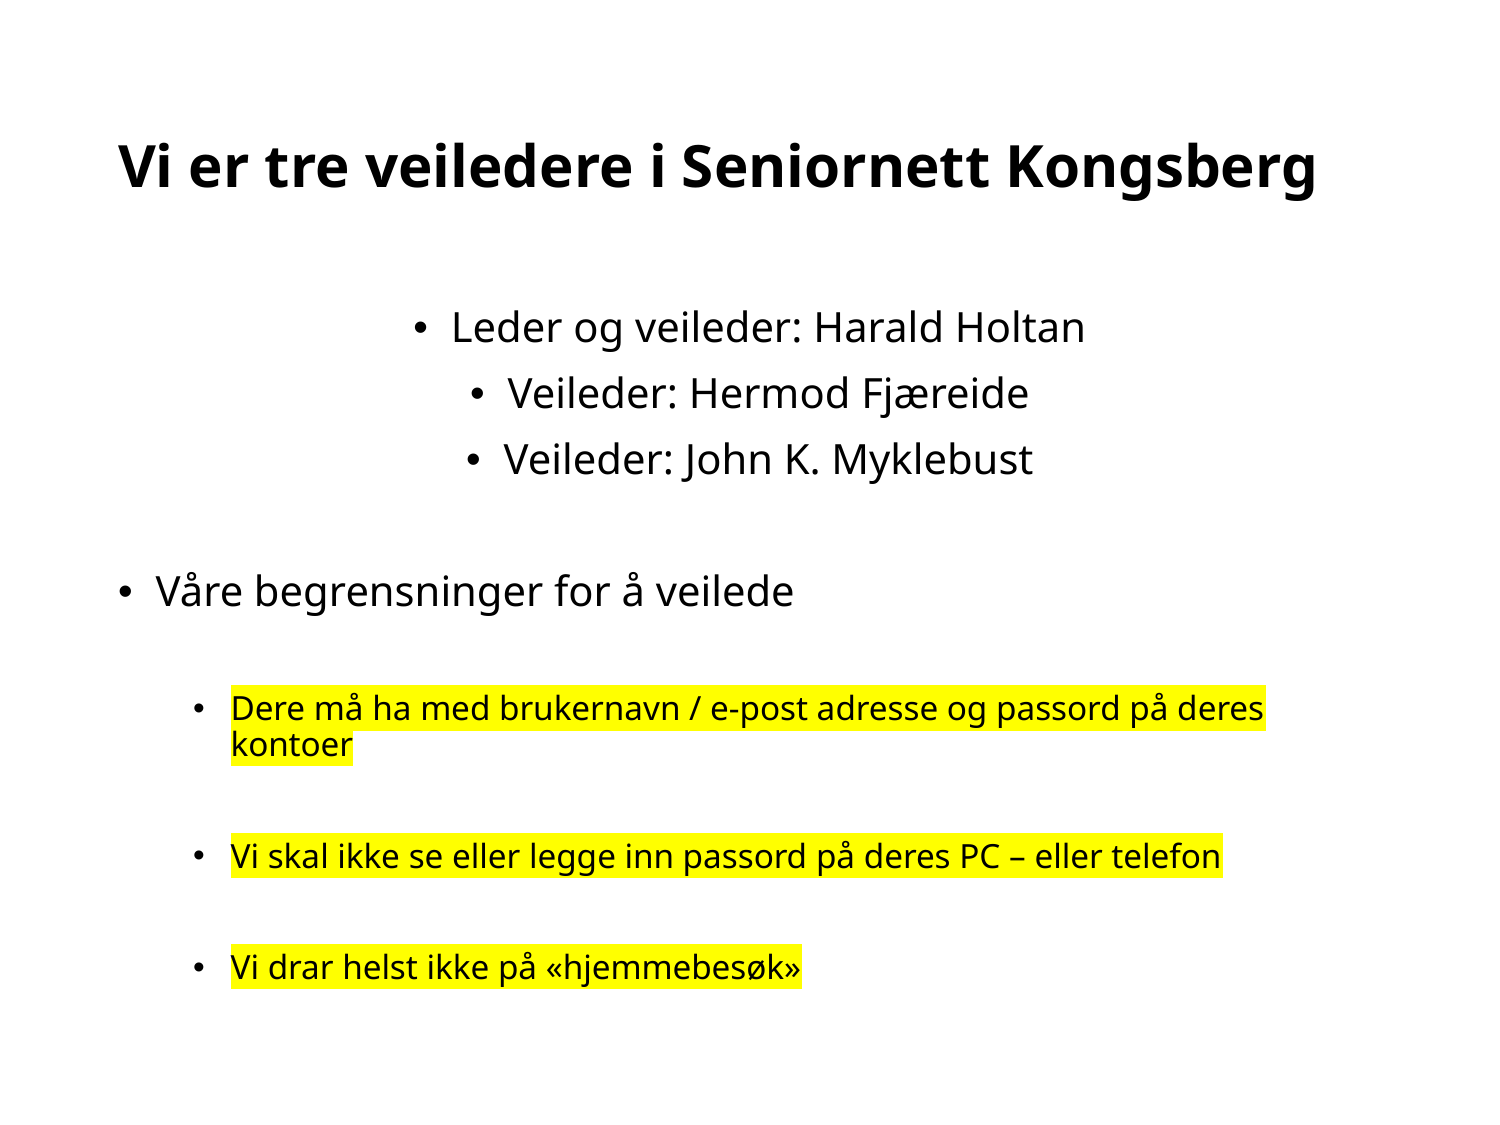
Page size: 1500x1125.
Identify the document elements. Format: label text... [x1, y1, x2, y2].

list Leder og veileder: Harald Holtan Veileder: Hermod Fjæreide Veileder: John K. Myklebust Våre begrensninger for å veilede Dere må ha med brukernavn / e-post adresse og passord på deres kontoer Vi skal ikke se eller legge inn passord på deres PC – eller telefon Vi drar helst ikke på «hjemmebesøk» [103, 299, 1397, 1014]
title Vi er tre veiledere i Seniornett Kongsberg [103, 59, 1397, 278]
